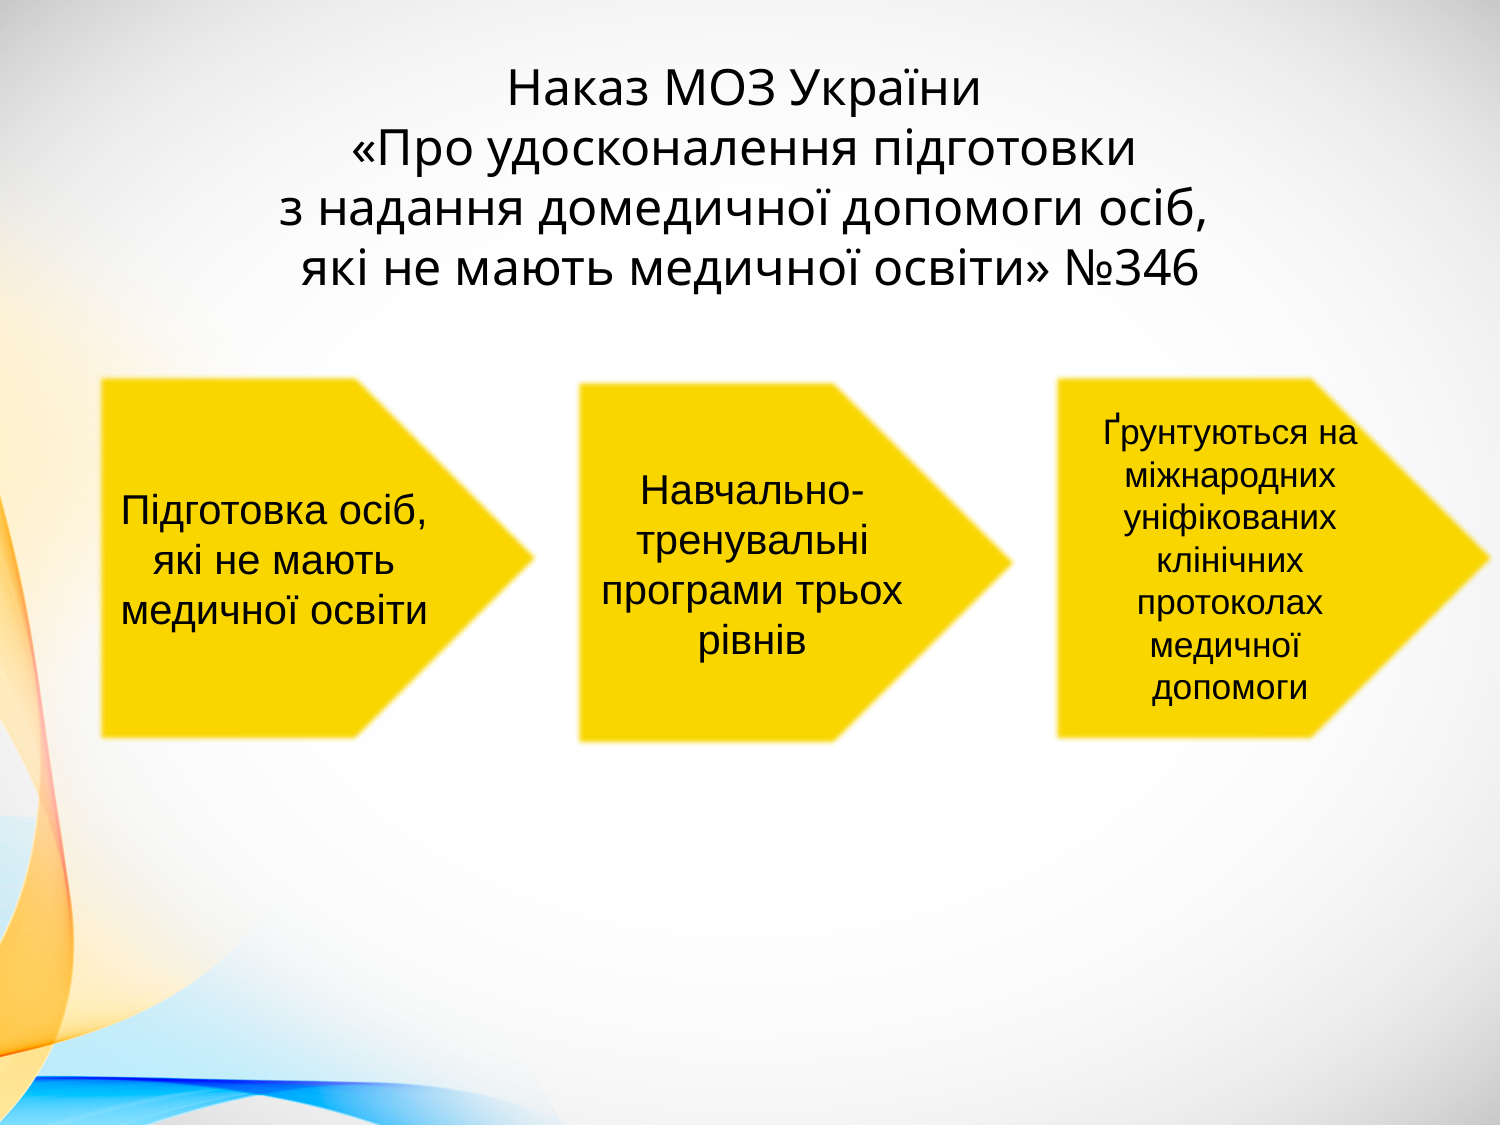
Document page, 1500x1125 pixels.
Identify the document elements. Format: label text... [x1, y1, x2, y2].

text_box Навчально-тренувальні програми трьох рівнів [582, 386, 1010, 741]
text_box Підготовка осіб, які не мають медичної освіти [104, 381, 532, 737]
text_box Наказ МОЗ України «Про удосконалення підготовки з надання домедичної допомоги осіб, які не мають медичної освіти» №346 [264, 47, 1238, 303]
picture [0, 0, 1500, 1125]
text_box Ґрунтуються на міжнародних уніфікованих клінічних протоколах медичної допомоги [1060, 381, 1488, 737]
